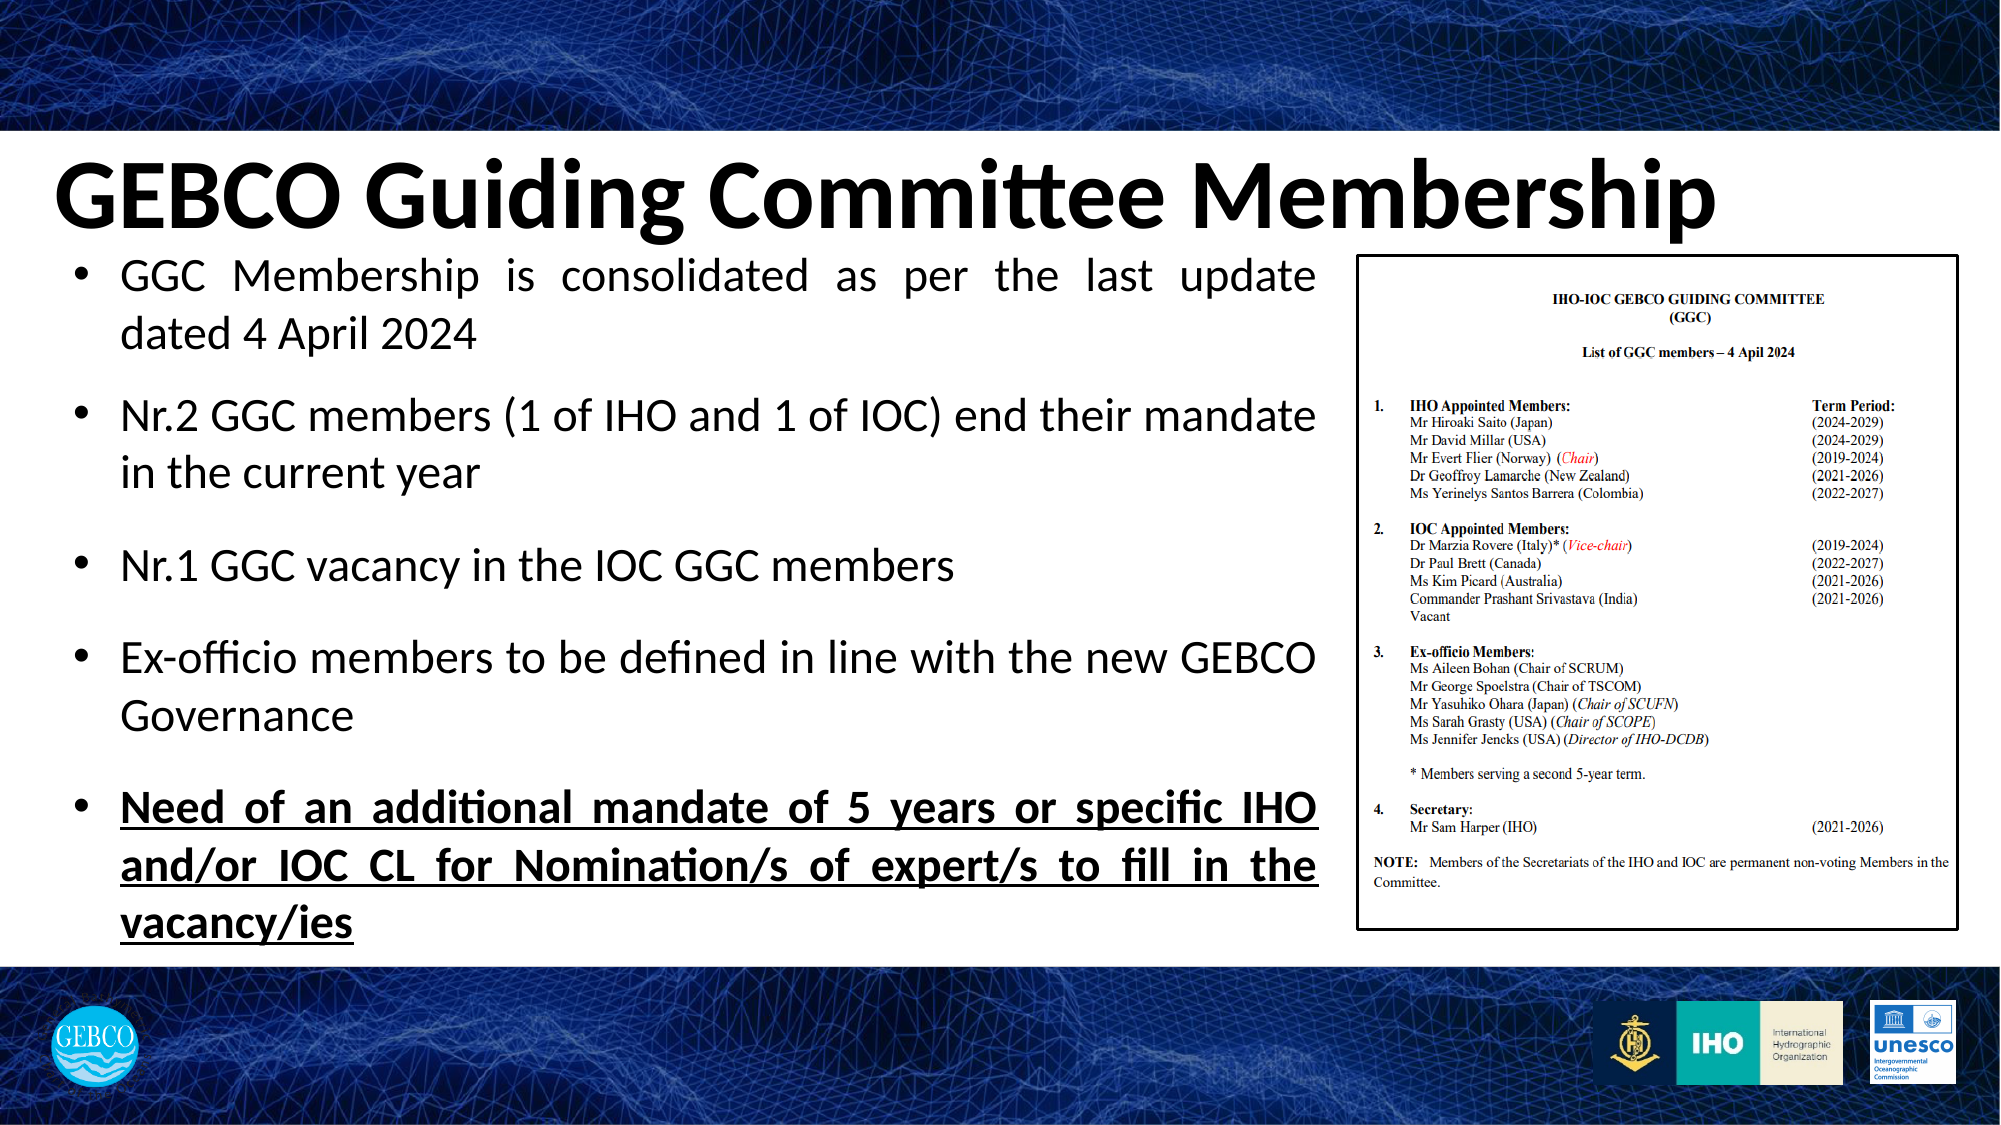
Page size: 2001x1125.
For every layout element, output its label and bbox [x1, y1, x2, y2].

picture [1359, 256, 1956, 928]
text_box [0, 0, 2000, 1125]
